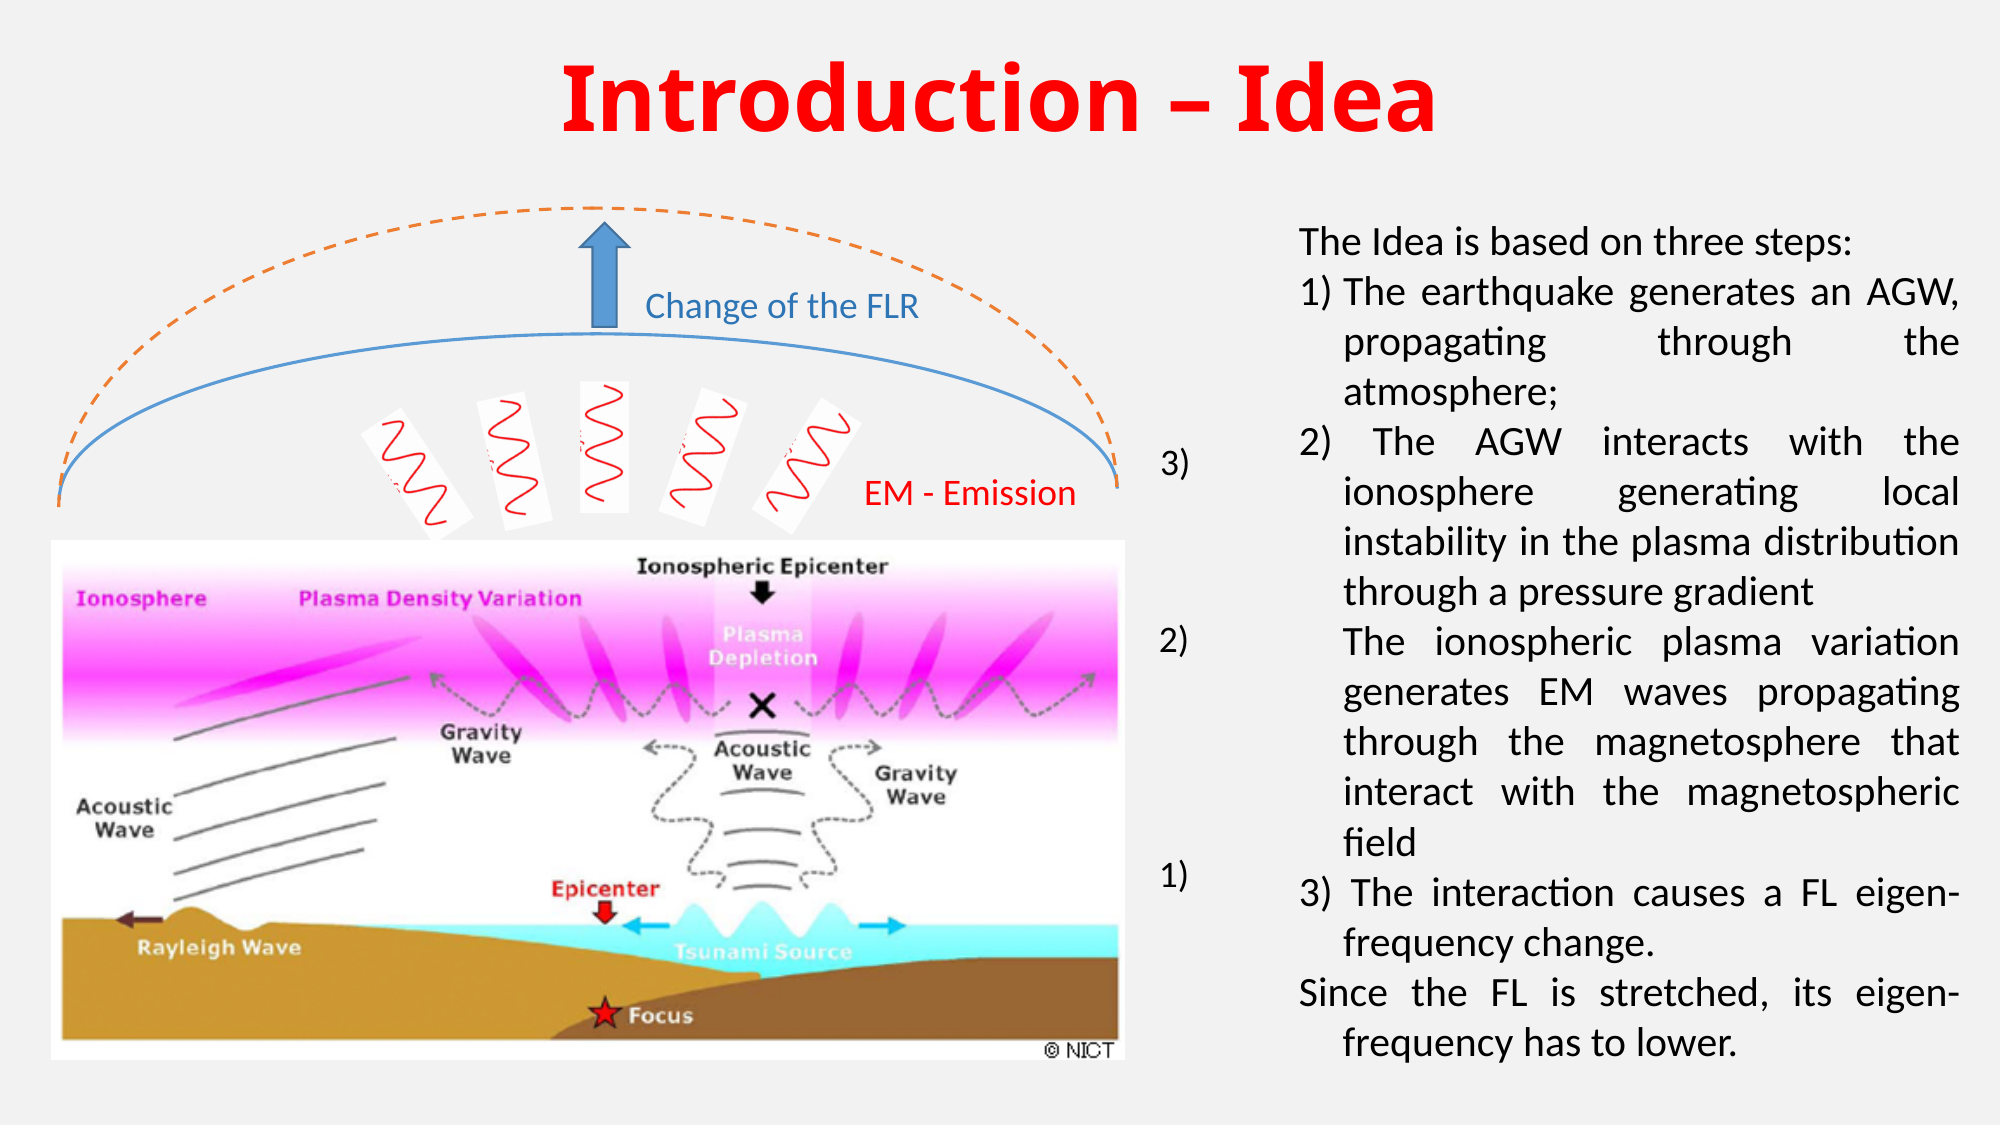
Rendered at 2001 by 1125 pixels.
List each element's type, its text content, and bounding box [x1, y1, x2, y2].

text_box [58, 208, 1129, 807]
title Introduction – Idea [72, 17, 1930, 187]
text_box 3) [1145, 430, 1206, 491]
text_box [392, 380, 1094, 542]
text_box The Idea is based on three steps: 1) The earthquake generates an AGW, propagating through the atmosphere; 2) The AGW interacts with the ionosphere generating local instability in the plasma distribution through a pressure gradient The ionospheric plasma variation generates EM waves propagating through the magnetosphere that interact with the magnetospheric field 3) The interaction causes a FL eigen-frequency change. Since the FL is stretched, its eigen-frequency has to lower. [1284, 206, 1976, 1072]
text_box 2) [1144, 607, 1205, 668]
text_box 1) [1144, 842, 1205, 903]
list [51, 540, 1125, 1060]
